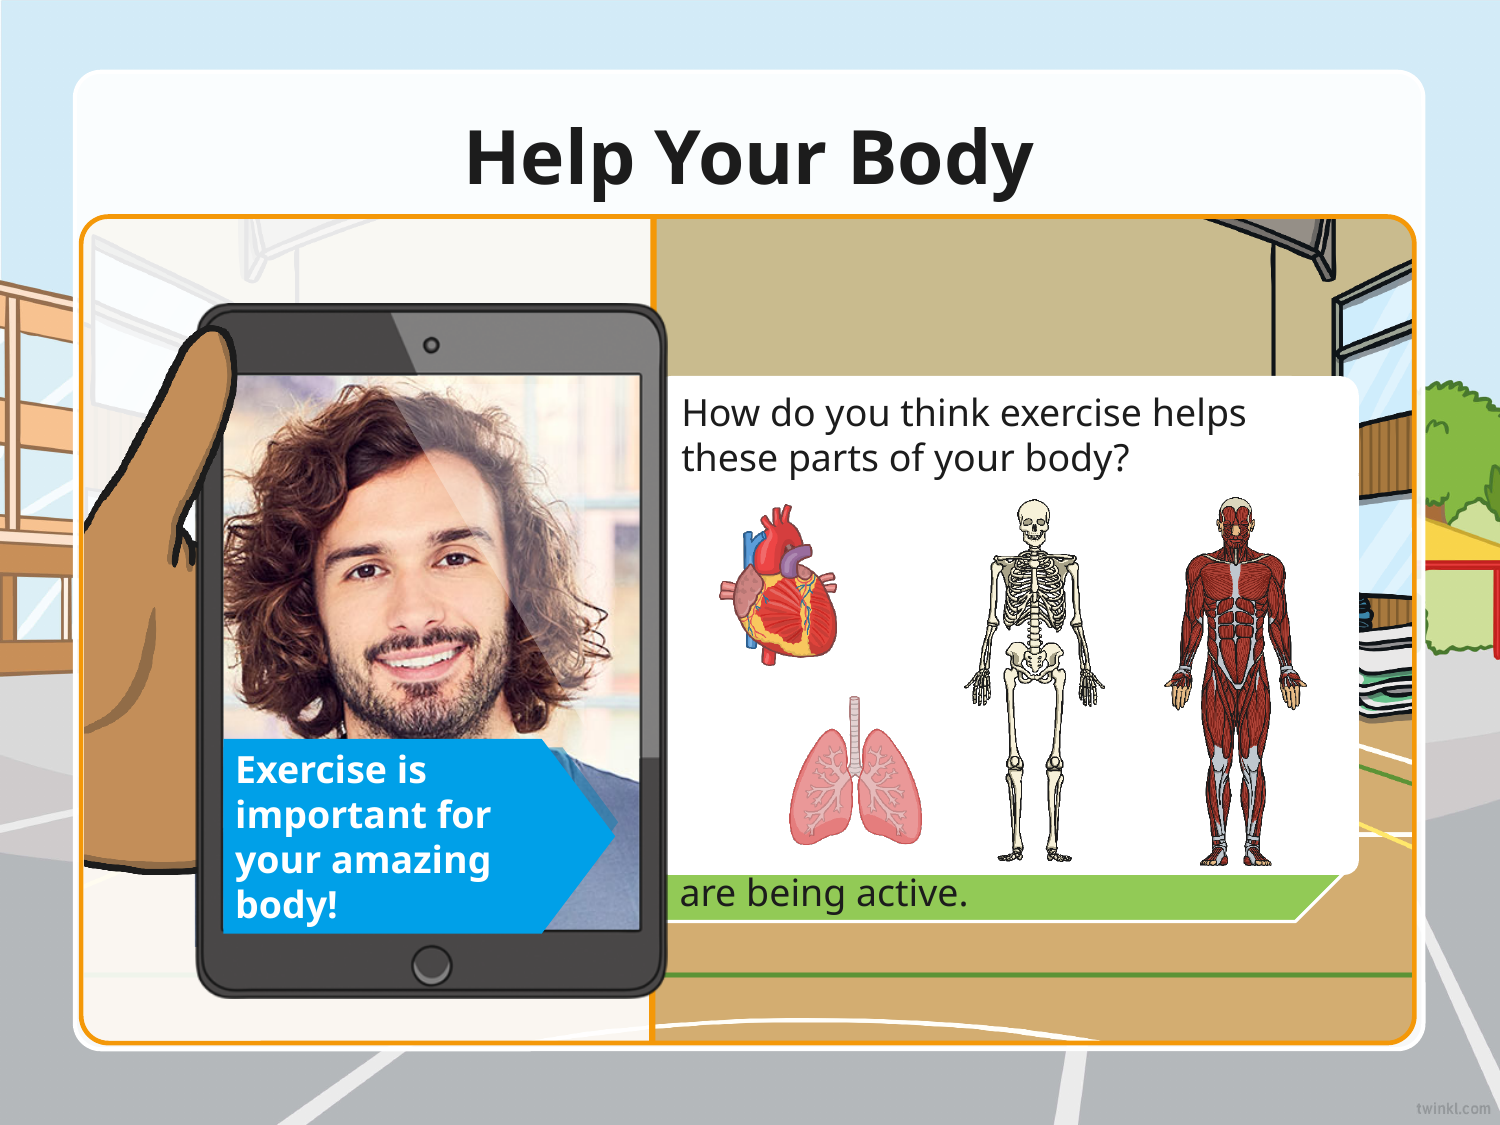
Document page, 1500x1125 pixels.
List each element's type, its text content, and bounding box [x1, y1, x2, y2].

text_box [223, 738, 619, 899]
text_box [668, 461, 1359, 875]
title Help Your Body [73, 76, 1426, 244]
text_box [49, 303, 668, 999]
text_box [80, 217, 654, 303]
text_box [80, 999, 654, 1044]
picture [0, 0, 1500, 1125]
